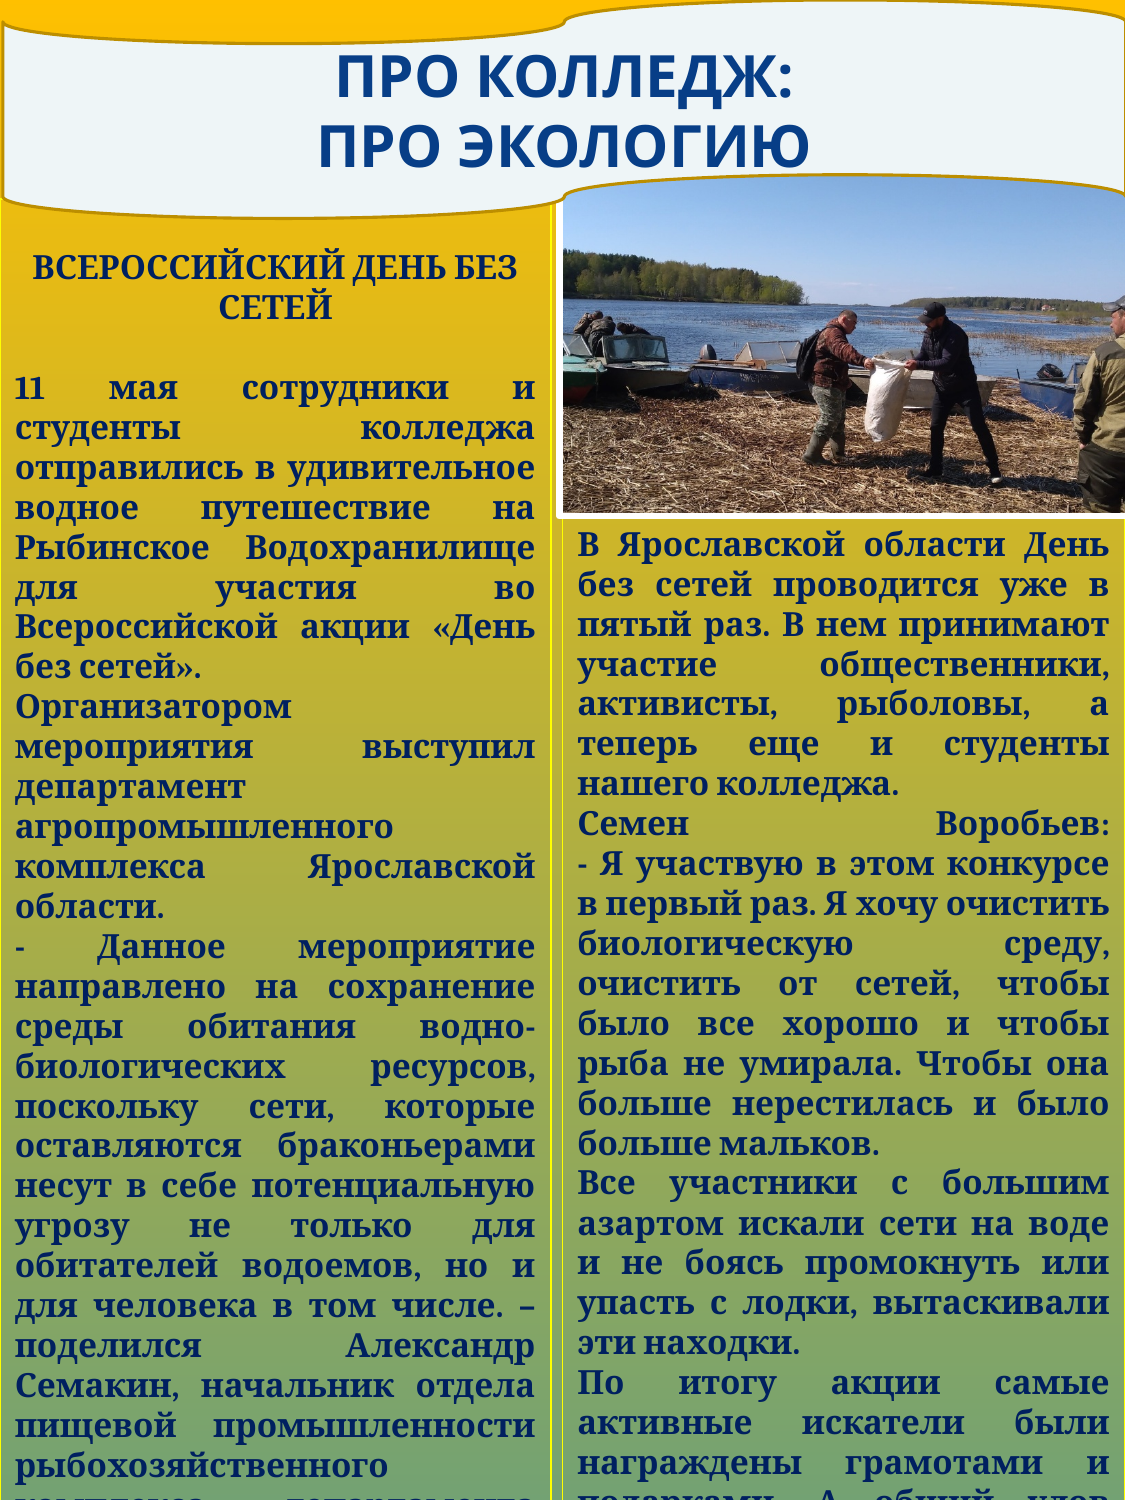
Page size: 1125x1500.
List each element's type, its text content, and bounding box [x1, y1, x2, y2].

text_box В Ярославской области День без сетей проводится уже в пятый раз. В нем принимают участие общественники, активисты, рыболовы, а теперь еще и студенты нашего колледжа. Семен Воробьев: - Я участвую в этом конкурсе в первый раз. Я хочу очистить биологическую среду, очистить от сетей, чтобы было все хорошо и чтобы рыба не умирала. Чтобы она больше нерестилась и было больше мальков. Все участники с большим азартом искали сети на воде и не боясь промокнуть или упасть с лодки, вытаскивали эти находки. По итогу акции самые активные искатели были награждены грамотами и подарками. А общий улов составил 800 кг сетей. [562, 523, 1125, 1500]
text_box ПРО КОЛЛЕДЖ: ПРО ЭКОЛОГИЮ [1, 0, 1125, 221]
text_box ВСЕРОССИЙСКИЙ ДЕНЬ БЕЗ СЕТЕЙ 11 мая сотрудники и студенты колледжа отправились в удивительное водное путешествие на Рыбинское Водохранилище для участия во Всероссийской акции «День без сетей». Организатором мероприятия выступил департамент агропромышленного комплекса Ярославской области. - Данное мероприятие направлено на сохранение среды обитания водно-биологических ресурсов, поскольку сети, которые оставляются браконьерами несут в себе потенциальную угрозу не только для обитателей водоемов, но и для человека в том числе. – поделился Александр Семакин, начальник отдела пищевой промышленности рыбохозяйственного комплекса департамента АПК Ярославской области. [0, 199, 551, 1500]
picture [562, 175, 1125, 514]
